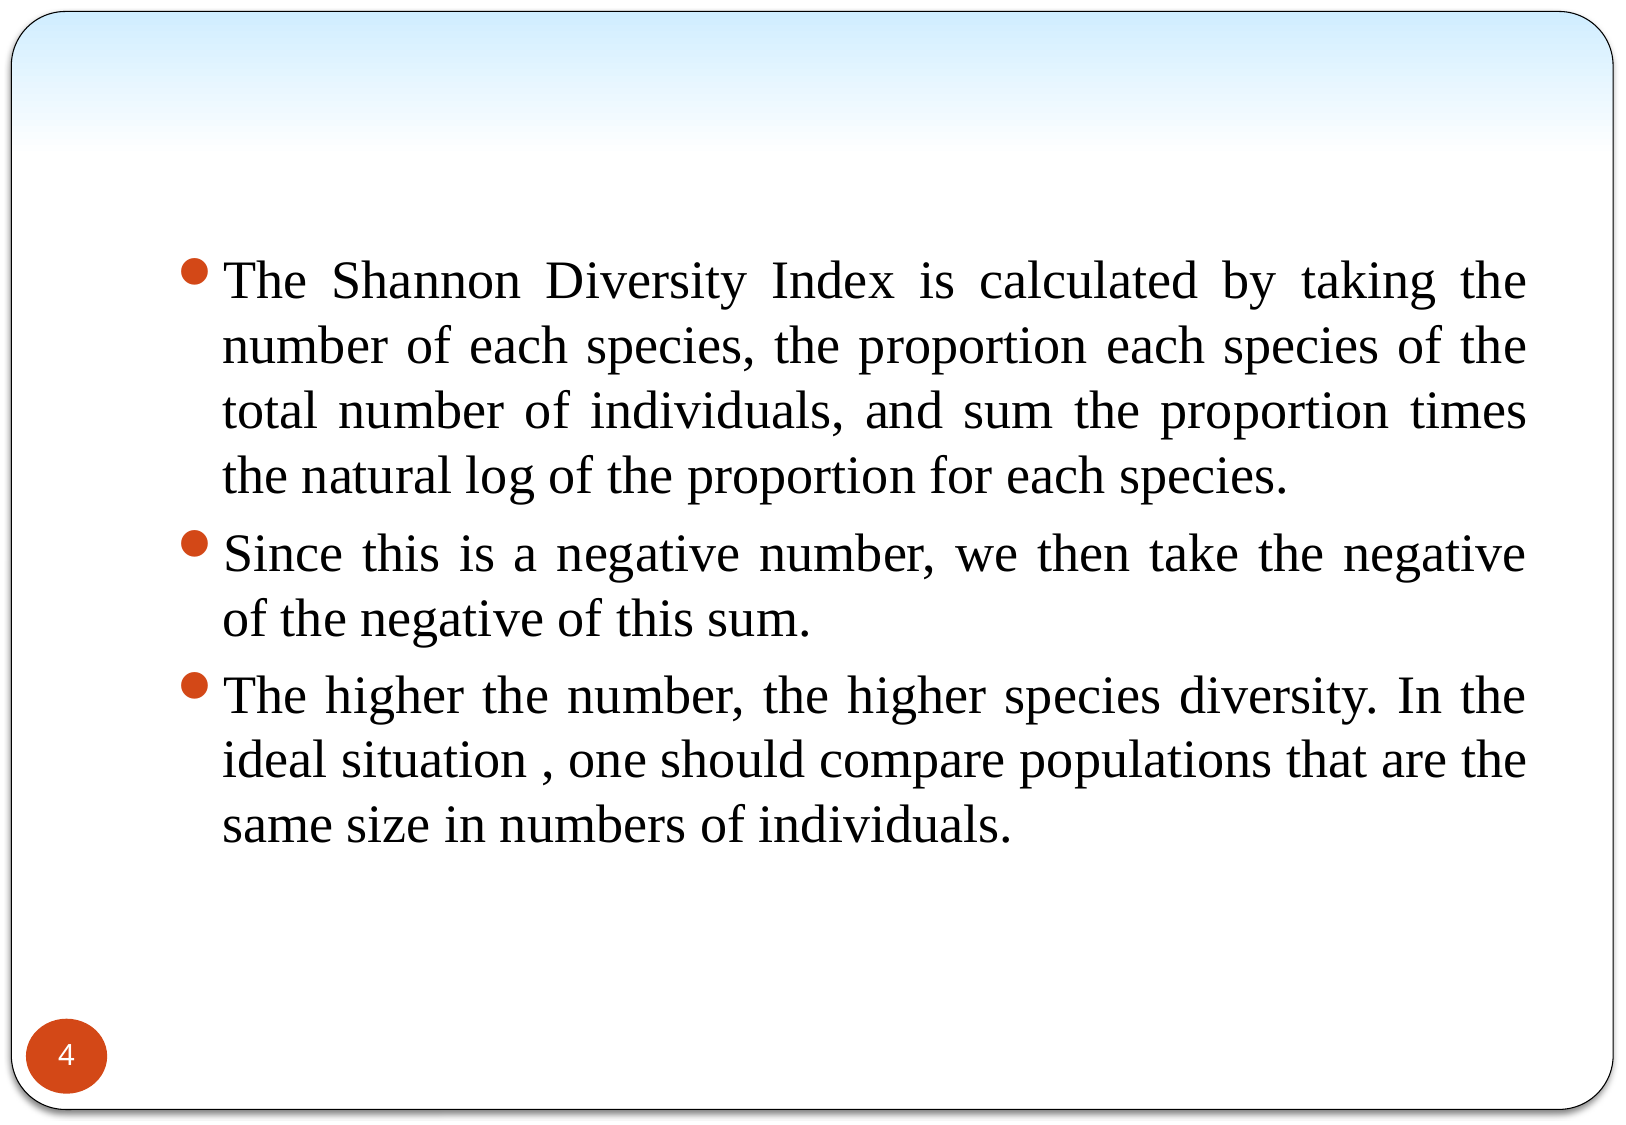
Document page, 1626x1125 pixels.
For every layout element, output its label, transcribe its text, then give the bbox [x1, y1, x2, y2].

list The Shannon Diversity Index is calculated by taking the number of each species, the proportion each species of the total number of individuals, and sum the proportion times the natural log of the proportion for each species. Since this is a negative number, we then take the negative of the negative of this sum. The higher the number, the higher species diversity. In the ideal situation , one should compare populations that are the same size in numbers of individuals. [162, 237, 1544, 988]
slide_number 4 [25, 1018, 108, 1094]
